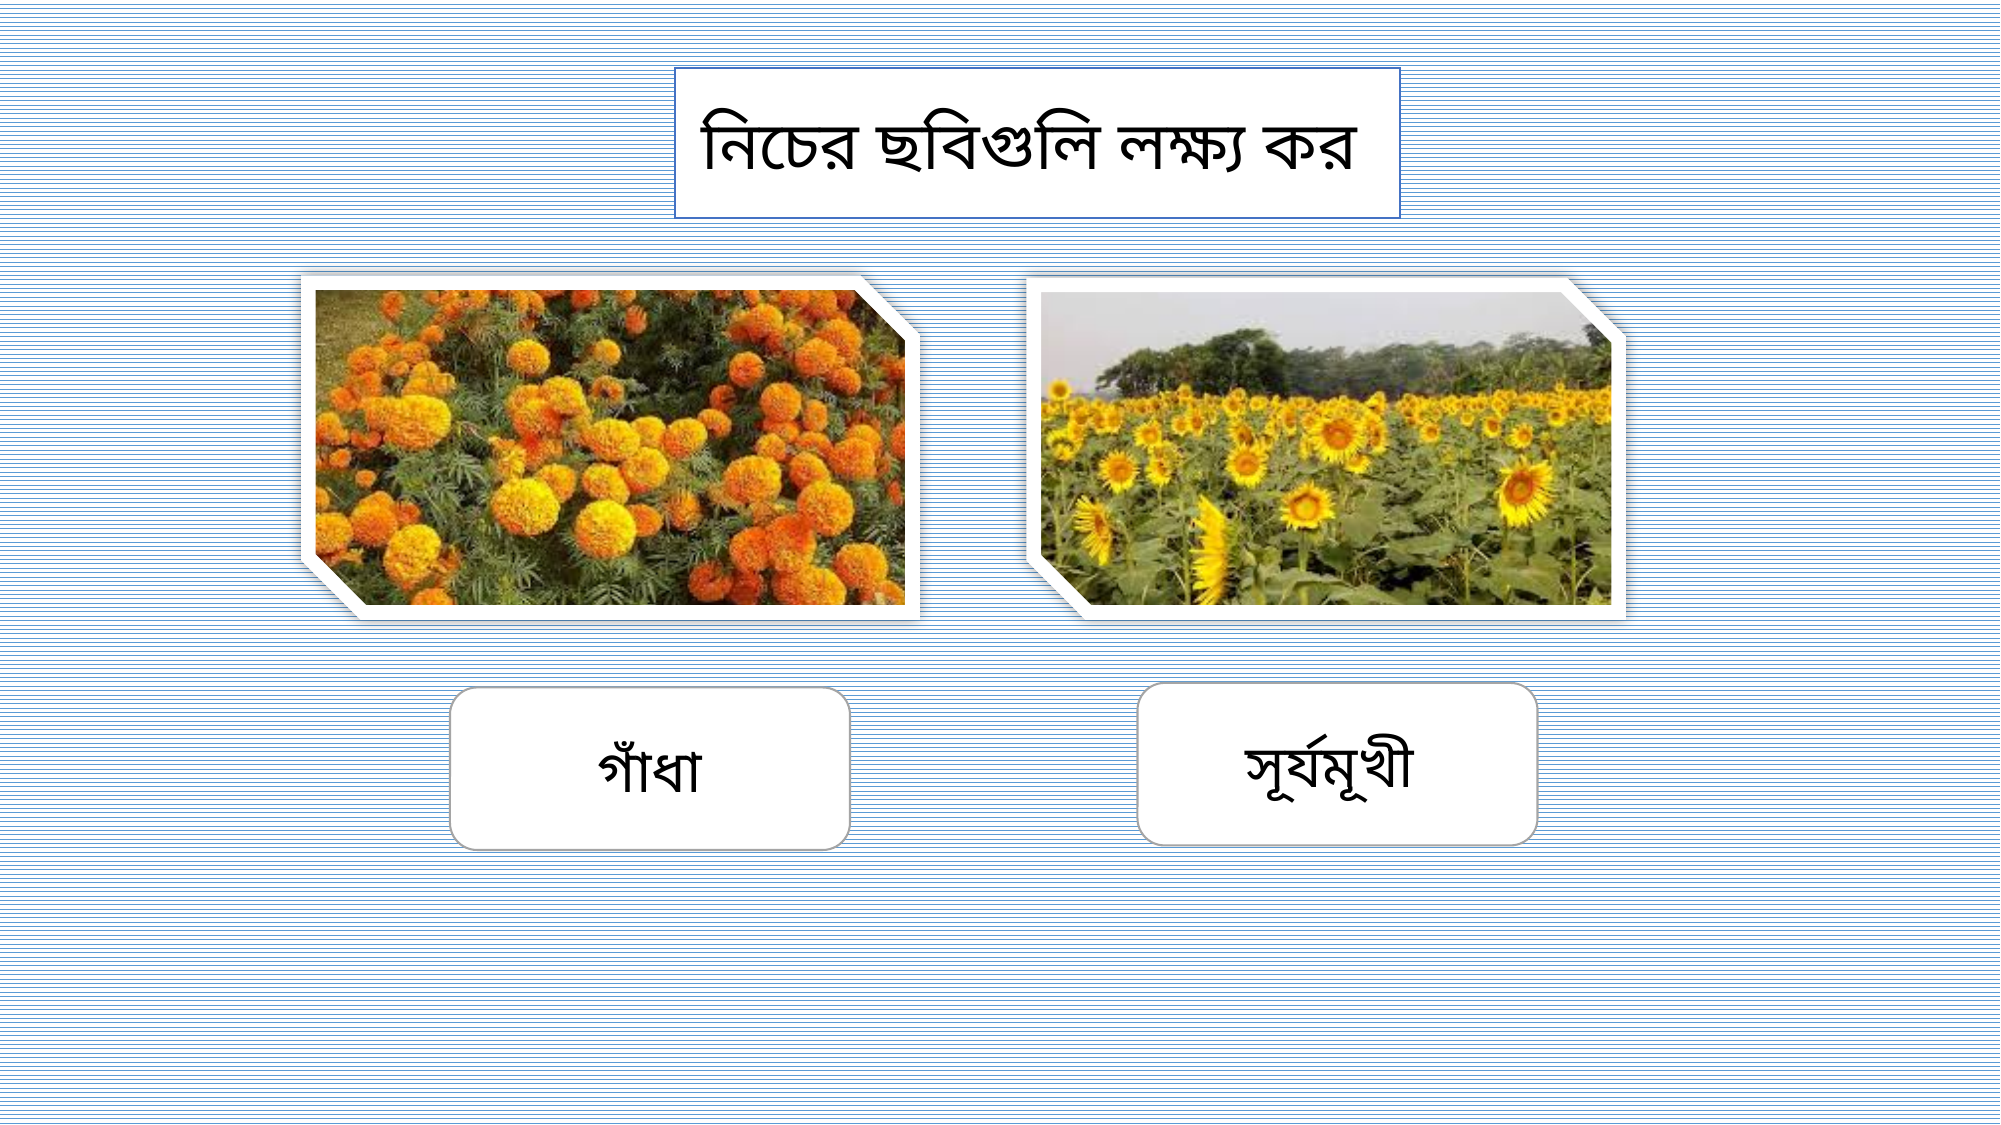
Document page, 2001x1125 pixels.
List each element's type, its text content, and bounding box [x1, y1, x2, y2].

text_box গাঁধা [448, 686, 852, 852]
text_box সূর্যমূখী [1136, 681, 1539, 847]
picture [1033, 284, 1619, 613]
text_box নিচের ছবিগুলি লক্ষ্য কর [674, 67, 1401, 219]
picture [308, 282, 913, 613]
